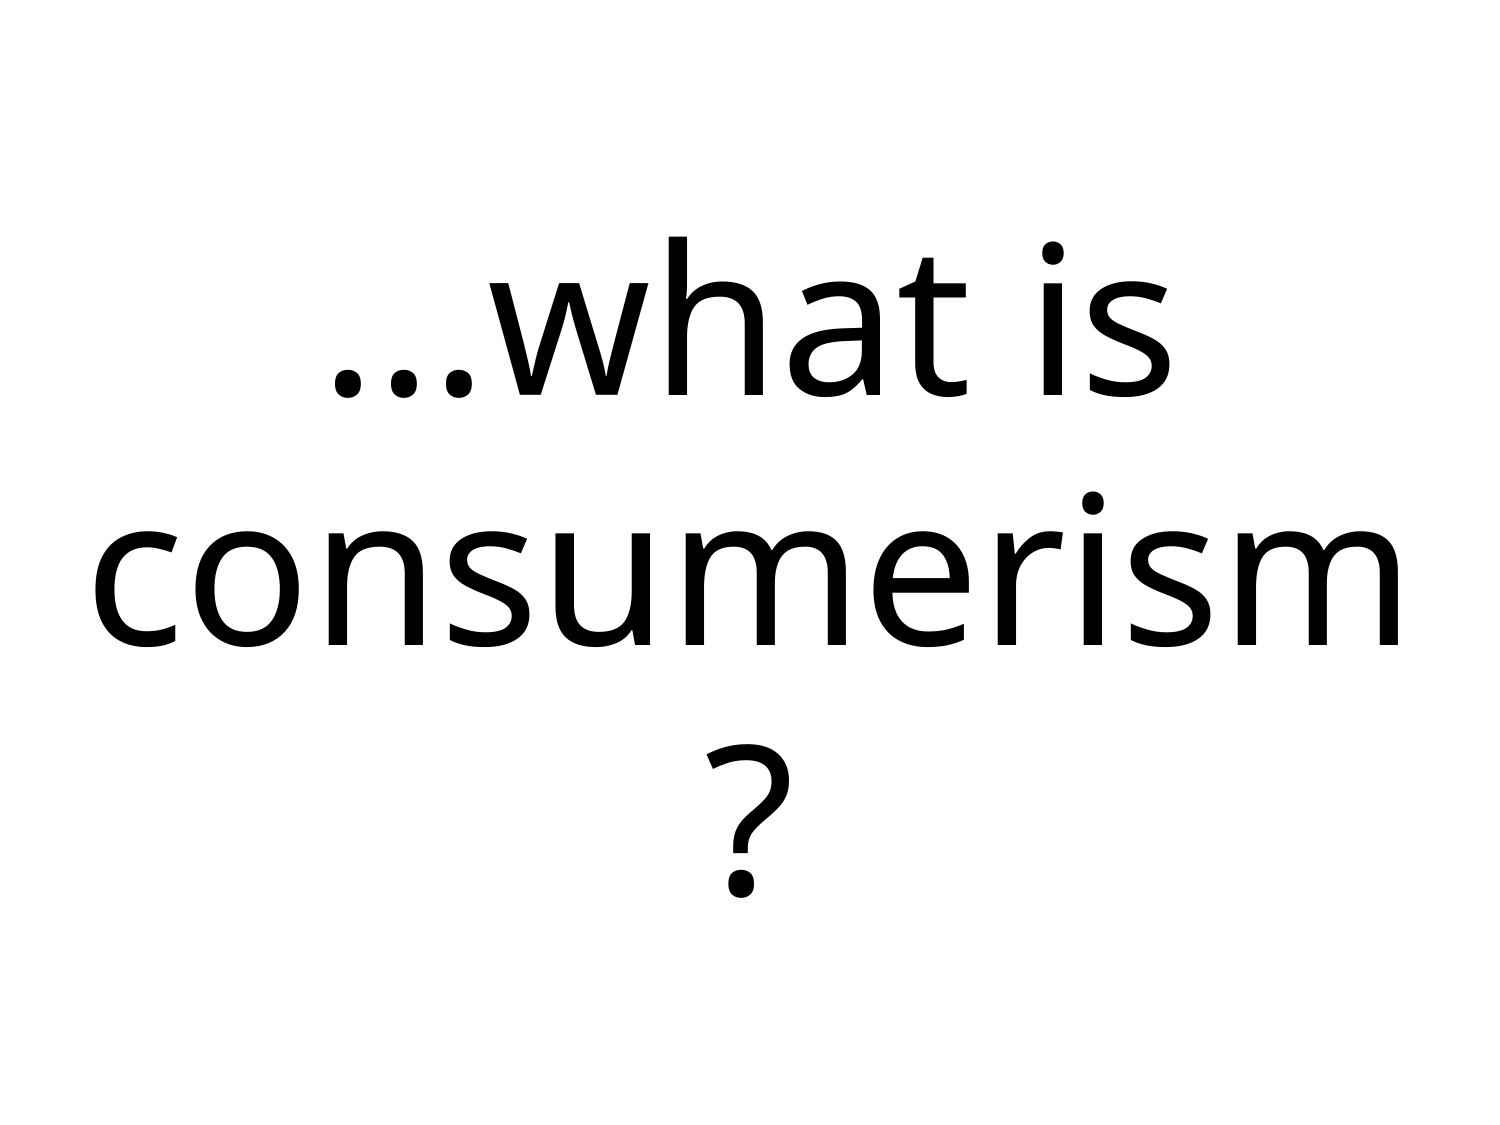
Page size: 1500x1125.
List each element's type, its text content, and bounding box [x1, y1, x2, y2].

title ...what is consumerism? [51, 470, 1449, 655]
